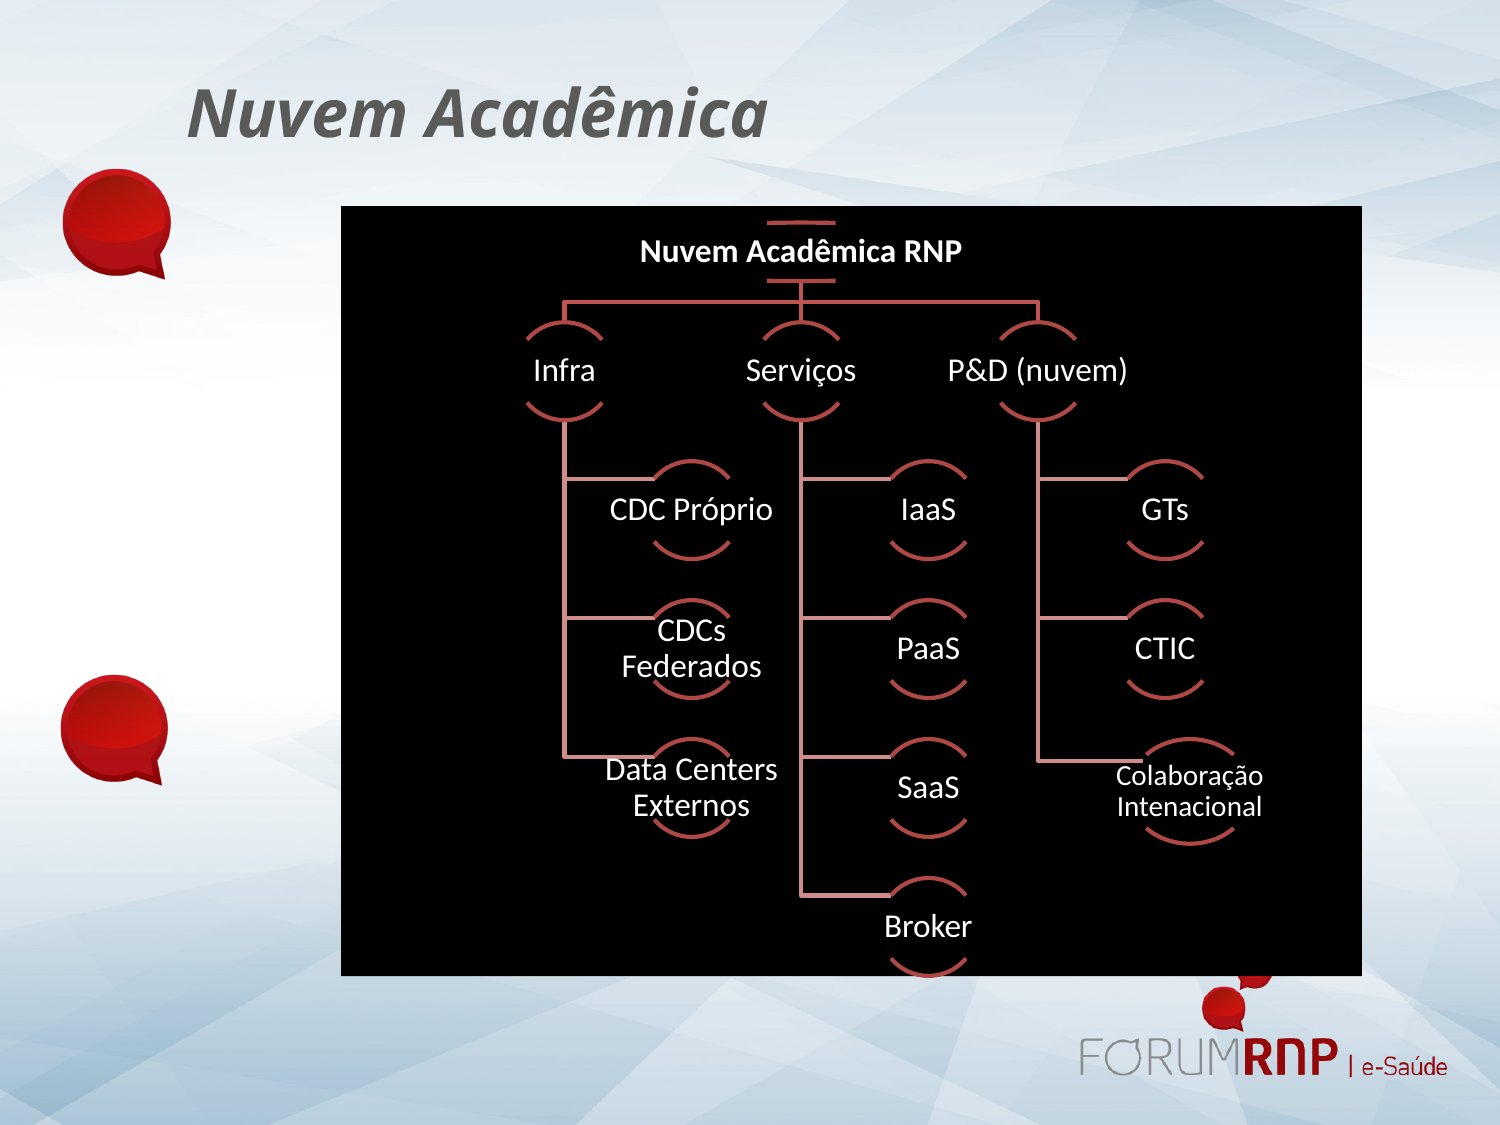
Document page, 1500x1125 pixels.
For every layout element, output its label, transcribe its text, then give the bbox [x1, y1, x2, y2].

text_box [340, 205, 1363, 977]
picture [0, 0, 1500, 1125]
list Nuvem Acadêmica [173, 64, 832, 166]
